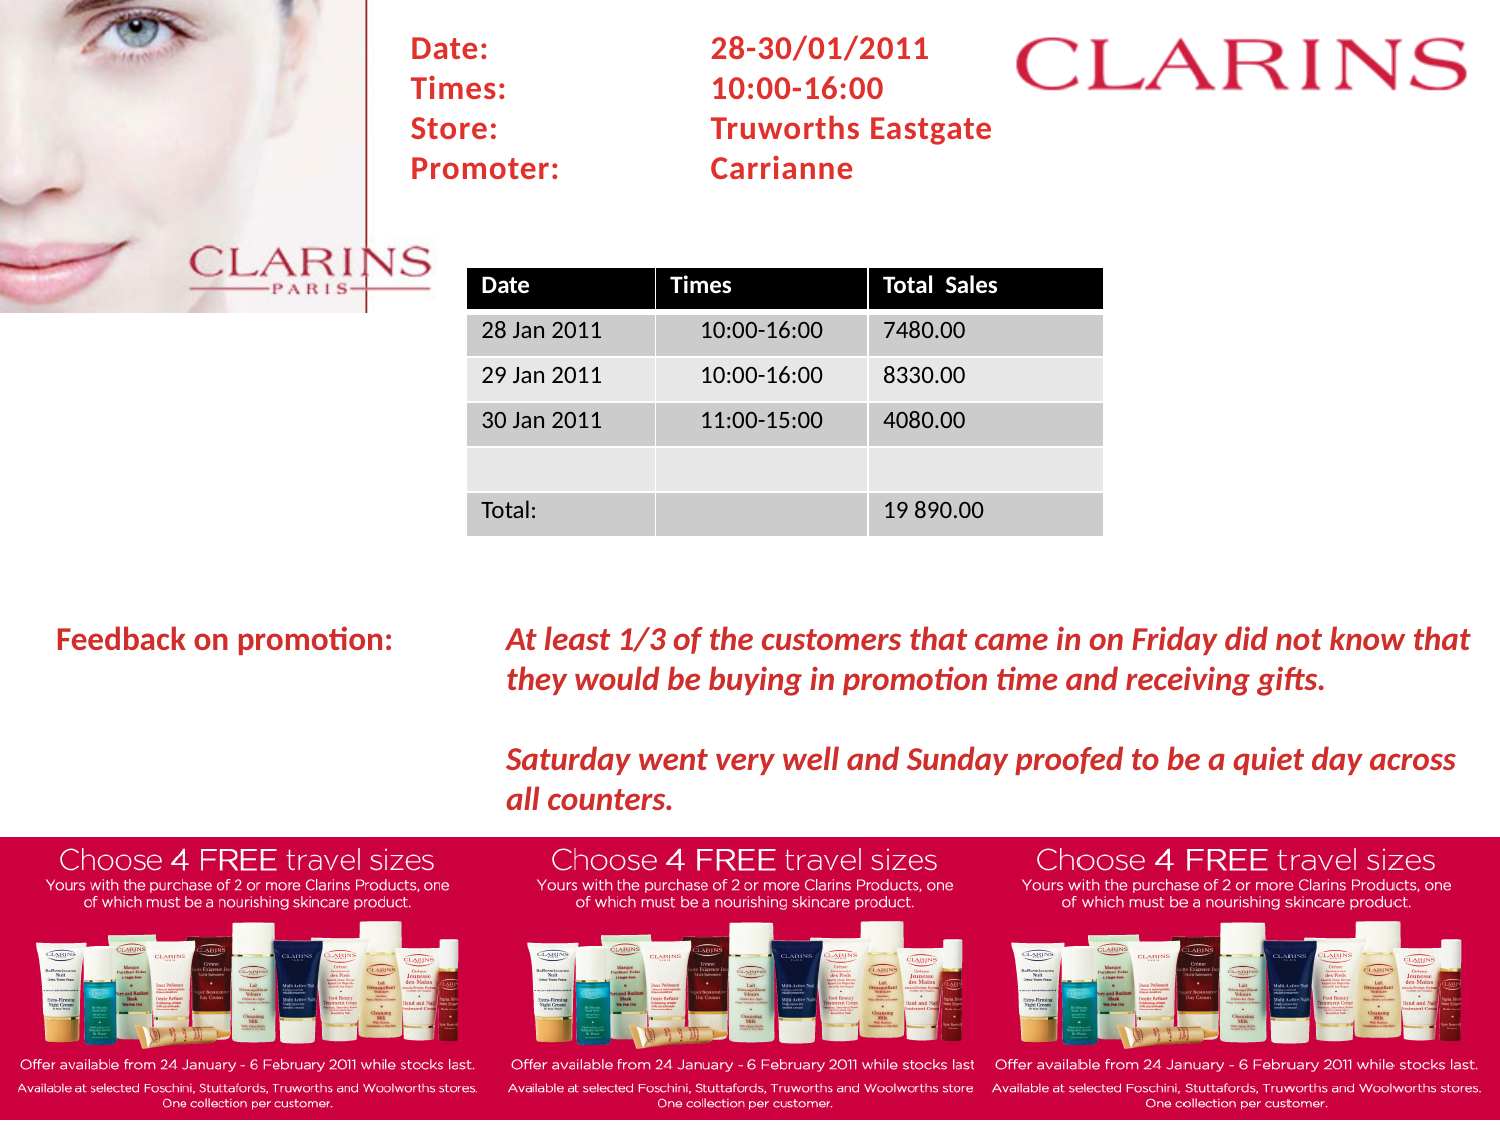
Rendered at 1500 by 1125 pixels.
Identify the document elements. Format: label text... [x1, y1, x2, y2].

table_cell 4080.00 [869, 403, 1103, 446]
table_cell [467, 448, 655, 491]
table_header Times [656, 268, 867, 309]
table_cell [869, 448, 1103, 491]
text_box Feedback on promotion: At least 1/3 of the customers that came in on Friday did not know that they would be buying in promotion time and receiving gifts. Saturday went very well and Sunday proofed to be a quiet day across all counters. [41, 609, 1500, 824]
text_box Date: 28-30/01/2011 Times: 10:00-16:00 Store: Truworths Eastgate Promoter: Carrianne [473, 19, 1058, 194]
table_cell [656, 448, 867, 491]
table_cell 19 890.00 [869, 493, 1103, 536]
table_cell Total: [467, 493, 655, 536]
picture [0, 0, 469, 313]
table_header Total Sales [869, 268, 1103, 309]
table_cell 28 Jan 2011 [467, 315, 655, 356]
table_cell [656, 493, 867, 536]
table_cell 30 Jan 2011 [467, 403, 655, 446]
table_cell 10:00-16:00 [656, 315, 867, 356]
table_cell 10:00-16:00 [656, 358, 867, 401]
picture [0, 837, 1500, 1125]
table_cell 8330.00 [869, 358, 1103, 401]
table_cell 7480.00 [869, 315, 1103, 356]
table_header Date [473, 268, 655, 309]
table_cell 11:00-15:00 [656, 403, 867, 446]
picture [1009, 30, 1481, 104]
table_cell 29 Jan 2011 [467, 358, 655, 401]
